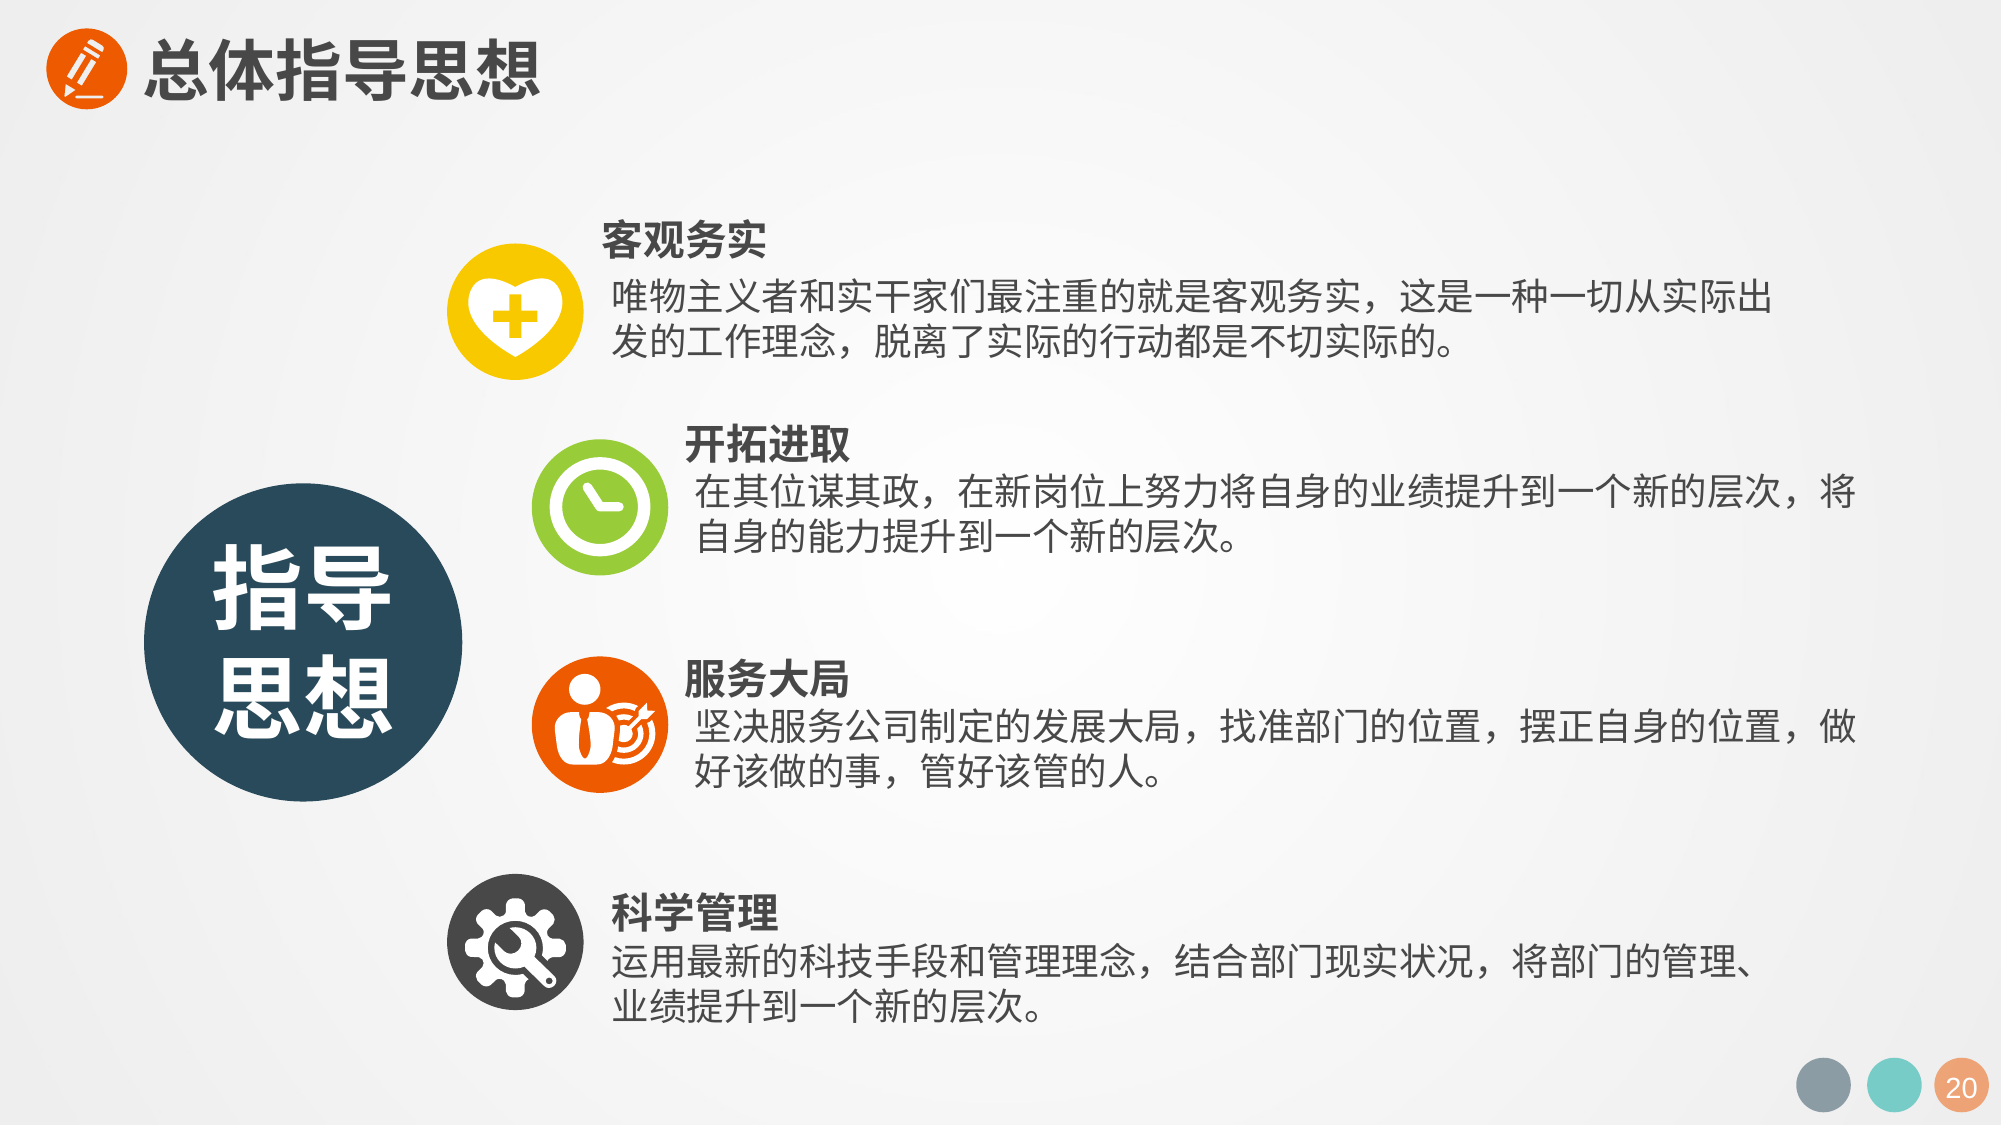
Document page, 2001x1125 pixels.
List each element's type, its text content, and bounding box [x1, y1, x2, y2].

text_box 唯物主义者和实干家们最注重的就是客观务实，这是一种一切从实际出发的工作理念，脱离了实际的行动都是不切实际的。 [597, 265, 1804, 371]
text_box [446, 243, 584, 381]
picture [0, 0, 2001, 1125]
text_box 科学管理 [597, 879, 925, 930]
text_box 坚决服务公司制定的发展大局，找准部门的位置，摆正自身的位置，做好该做的事，管好该管的人。 [679, 695, 1886, 801]
text_box [46, 28, 128, 110]
text_box 总体指导思想 [127, 20, 670, 116]
text_box 开拓进取 [669, 410, 998, 475]
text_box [446, 873, 584, 1011]
text_box 服务大局 [669, 645, 998, 710]
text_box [531, 656, 669, 794]
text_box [143, 483, 463, 802]
text_box 在其位谋其政，在新岗位上努力将自身的业绩提升到一个新的层次，将自身的能力提升到一个新的层次。 [679, 460, 1886, 566]
text_box 客观务实 [586, 206, 915, 272]
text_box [531, 438, 669, 576]
text_box 运用最新的科技手段和管理理念，结合部门现实状况，将部门的管理、业绩提升到一个新的层次。 [597, 930, 1804, 1035]
